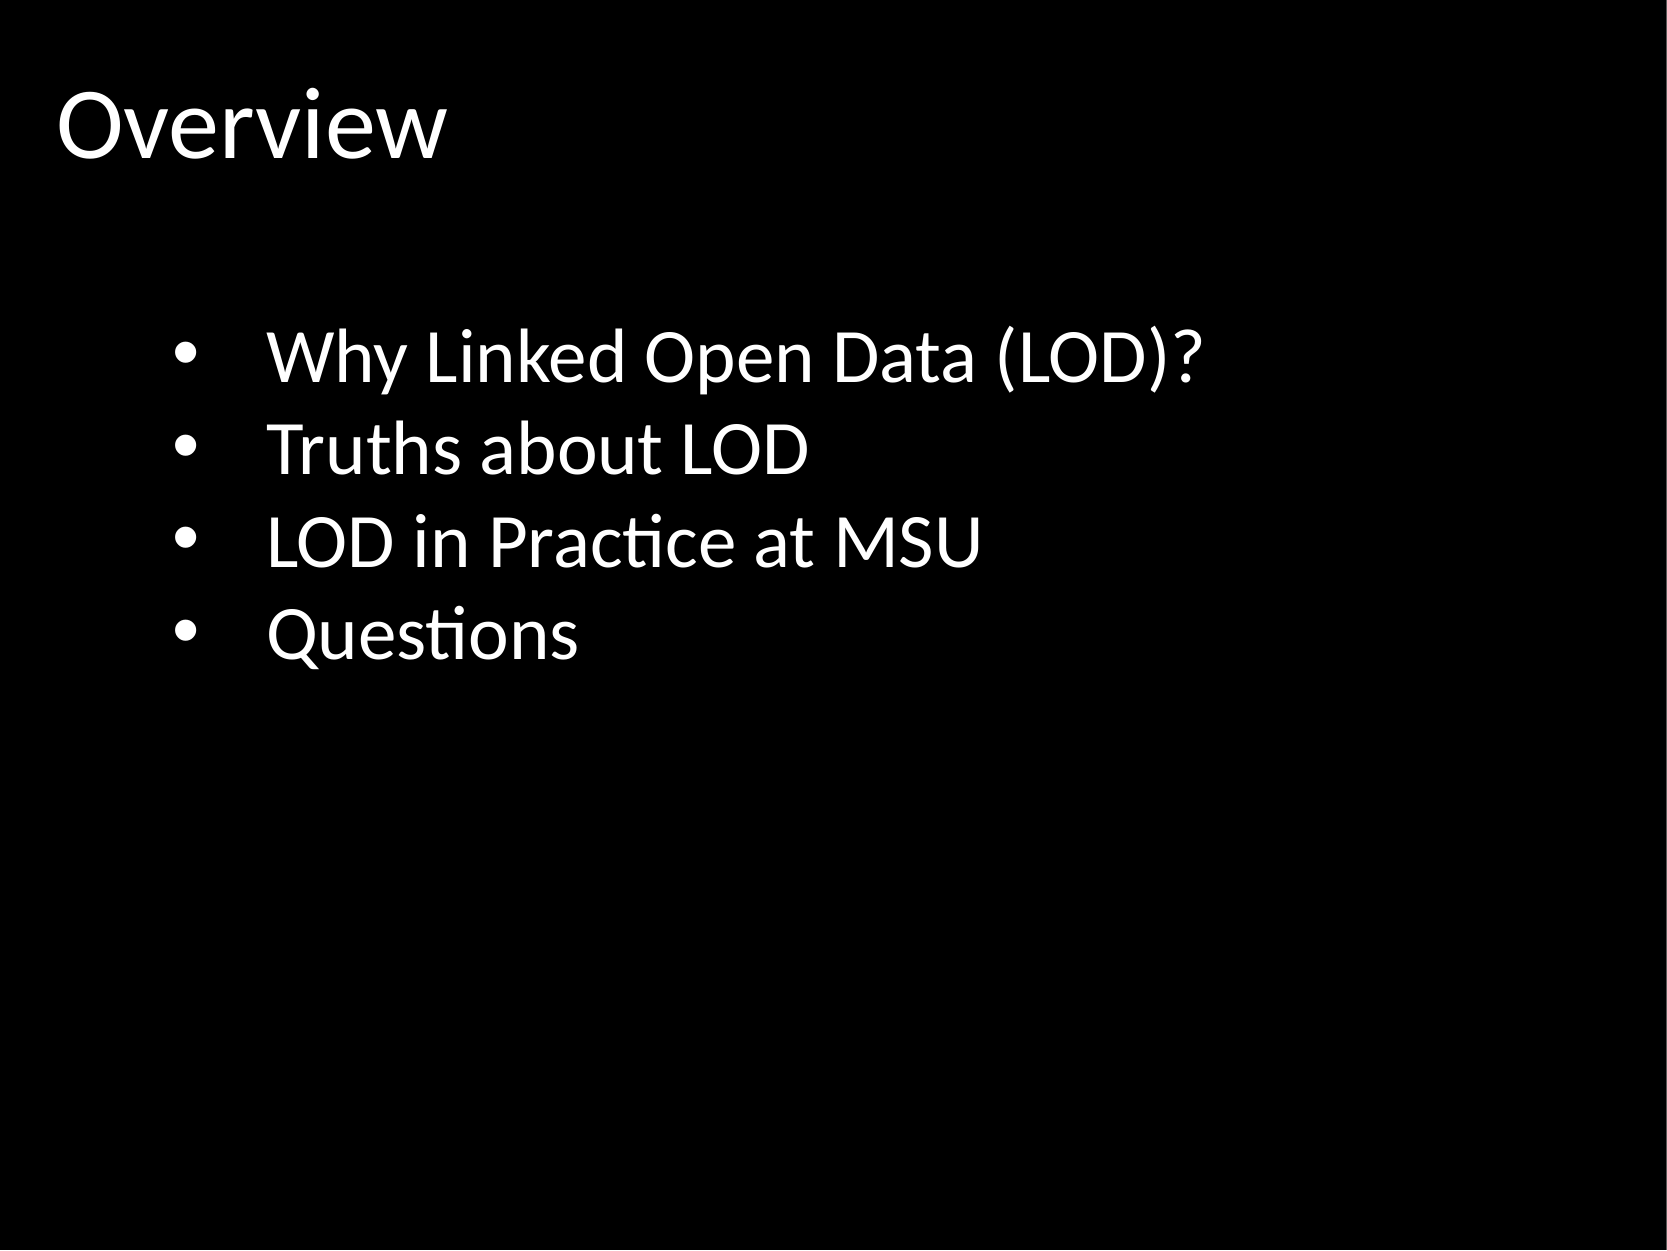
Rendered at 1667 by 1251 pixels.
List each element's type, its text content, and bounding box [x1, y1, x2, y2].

title Overview [50, 50, 1630, 213]
list Why Linked Open Data (LOD)? Truths about LOD LOD in Practice at MSU Questions [151, 299, 1533, 1064]
